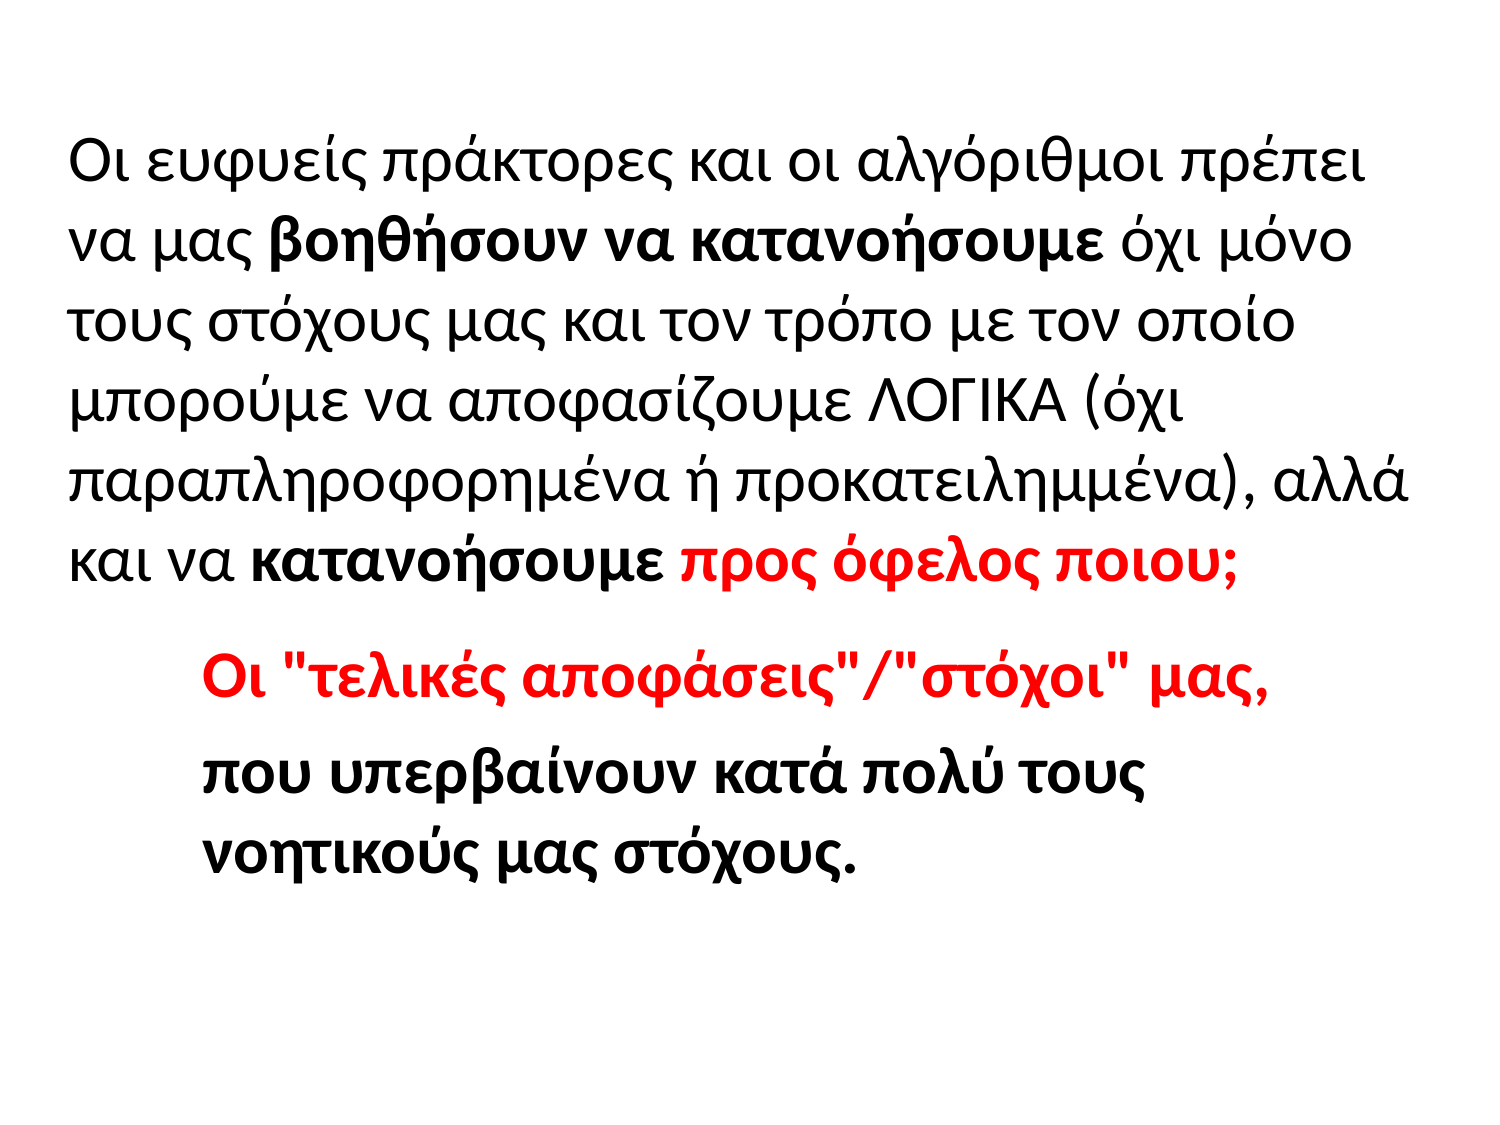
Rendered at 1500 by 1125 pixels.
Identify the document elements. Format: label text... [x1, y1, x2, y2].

title Οι ευφυείς πράκτορες και οι αλγόριθμοι πρέπει να μας βοηθήσουν να κατανοήσουμε όχι μόνο τους στόχους μας και τον τρόπο με τον οποίο μπορούμε να αποφασίζουμε ΛΟΓΙΚΑ (όχι παραπληροφορημένα ή προκατειλημμένα), αλλά και να κατανοήσουμε προς όφελος ποιου; [66, 112, 1434, 675]
text_box Οι "τελικές αποφάσεις"/"στόχοι" μας, που υπερβαίνουν κατά πολύ τους νοητικούς μας στόχους. [199, 612, 1350, 887]
